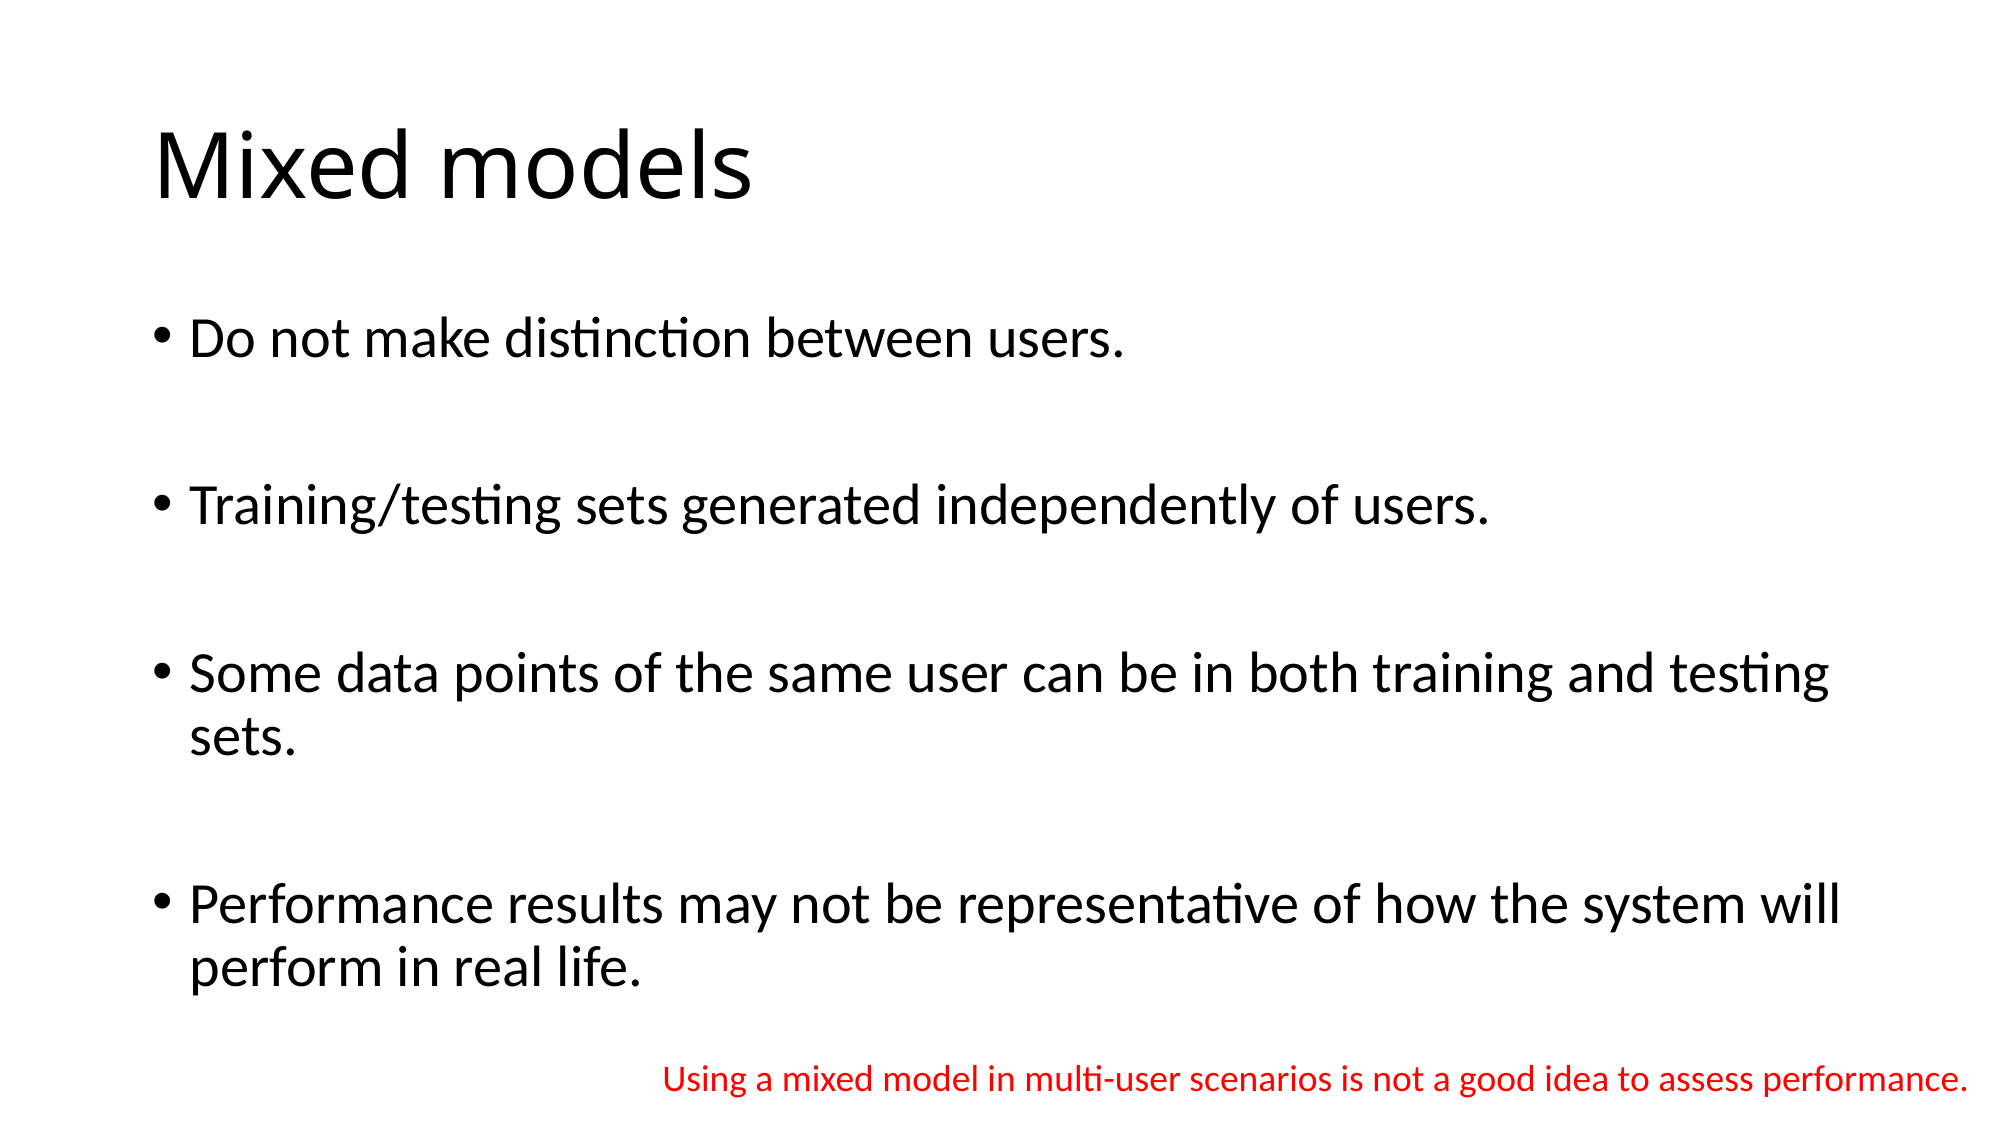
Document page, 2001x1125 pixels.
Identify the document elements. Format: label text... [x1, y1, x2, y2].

list Do not make distinction between users. Training/testing sets generated independently of users. Some data points of the same user can be in both training and testing sets. Performance results may not be representative of how the system will perform in real life. [137, 299, 1863, 1014]
title Mixed models [137, 59, 1863, 278]
text_box Using a mixed model in multi-user scenarios is not a good idea to assess performance. [647, 1046, 1986, 1107]
